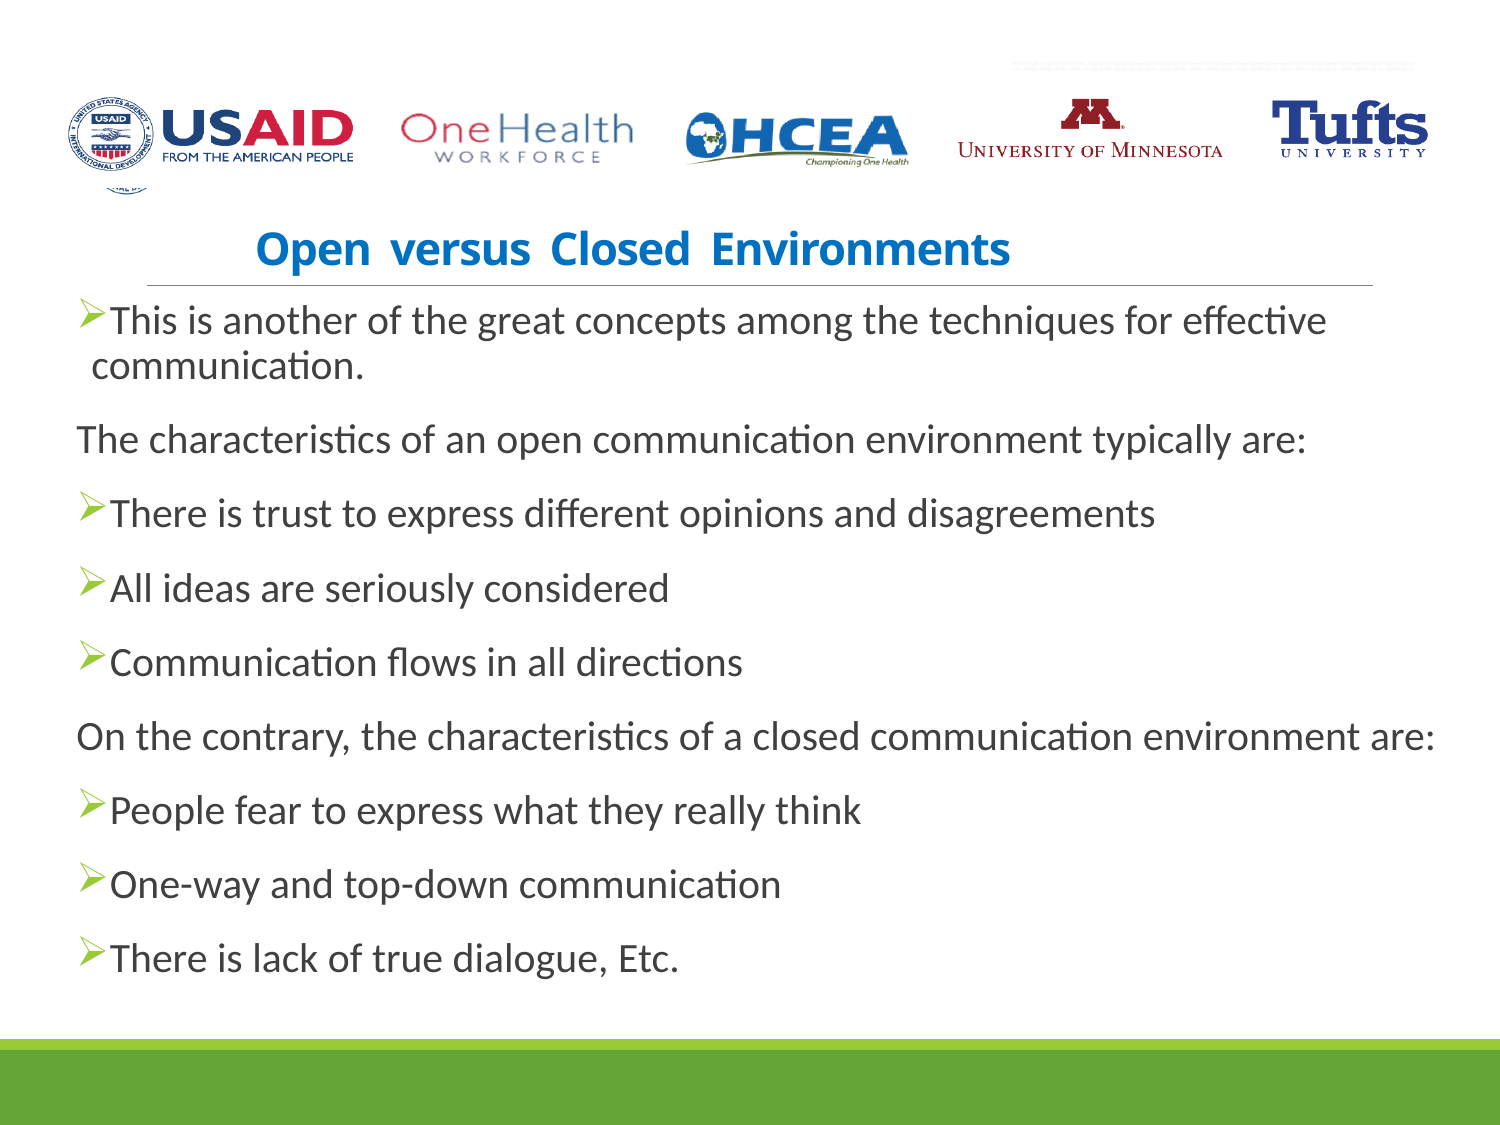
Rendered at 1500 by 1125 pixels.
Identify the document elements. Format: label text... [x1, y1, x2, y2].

list This is another of the great concepts among the techniques for effective communication. The characteristics of an open communication environment typically are: There is trust to express different opinions and disagreements All ideas are seriously considered Communication flows in all directions On the contrary, the characteristics of a closed communication environment are: People fear to express what they really think One-way and top-down communication There is lack of true dialogue, Etc. [76, 291, 1475, 1004]
picture [37, 50, 1450, 234]
title Open versus Closed Environments [134, 200, 1369, 288]
